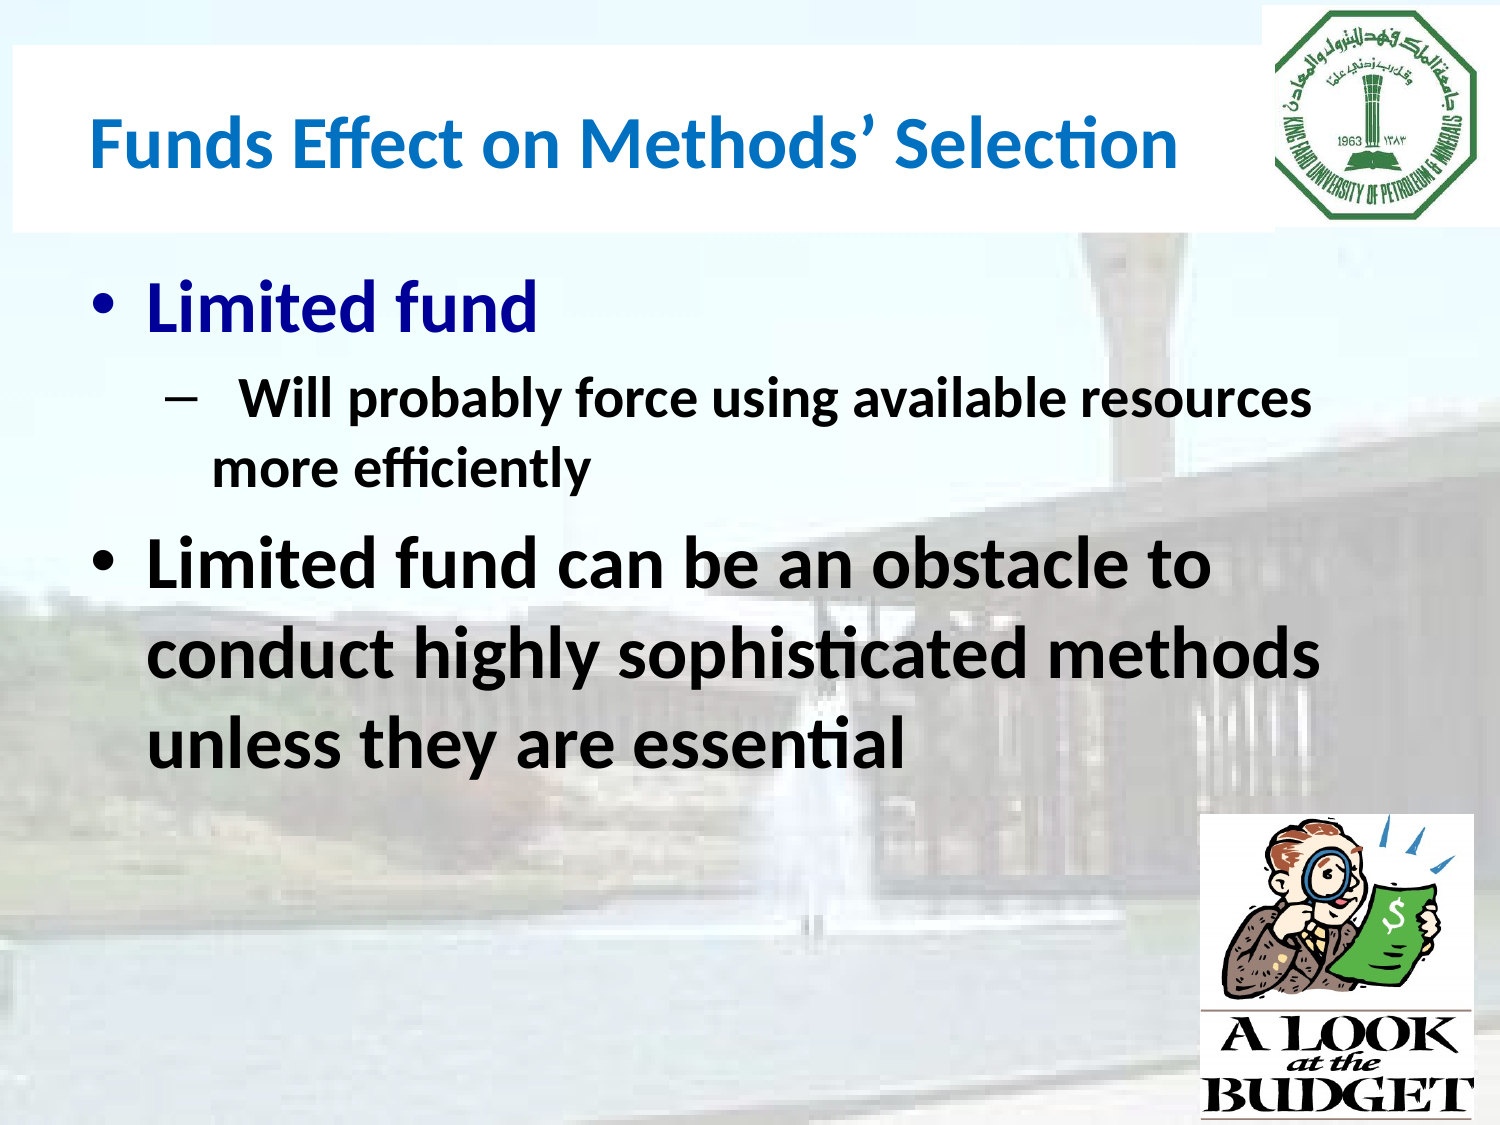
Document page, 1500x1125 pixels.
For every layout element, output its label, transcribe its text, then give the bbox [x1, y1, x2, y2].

title Funds Effect on Methods’ Selection [12, 45, 1275, 233]
list Limited fund Will probably force using available resources more efficiently Limited fund can be an obstacle to conduct highly sophisticated methods unless they are essential [75, 249, 1425, 993]
picture [1262, 5, 1500, 227]
picture [1199, 814, 1474, 1120]
